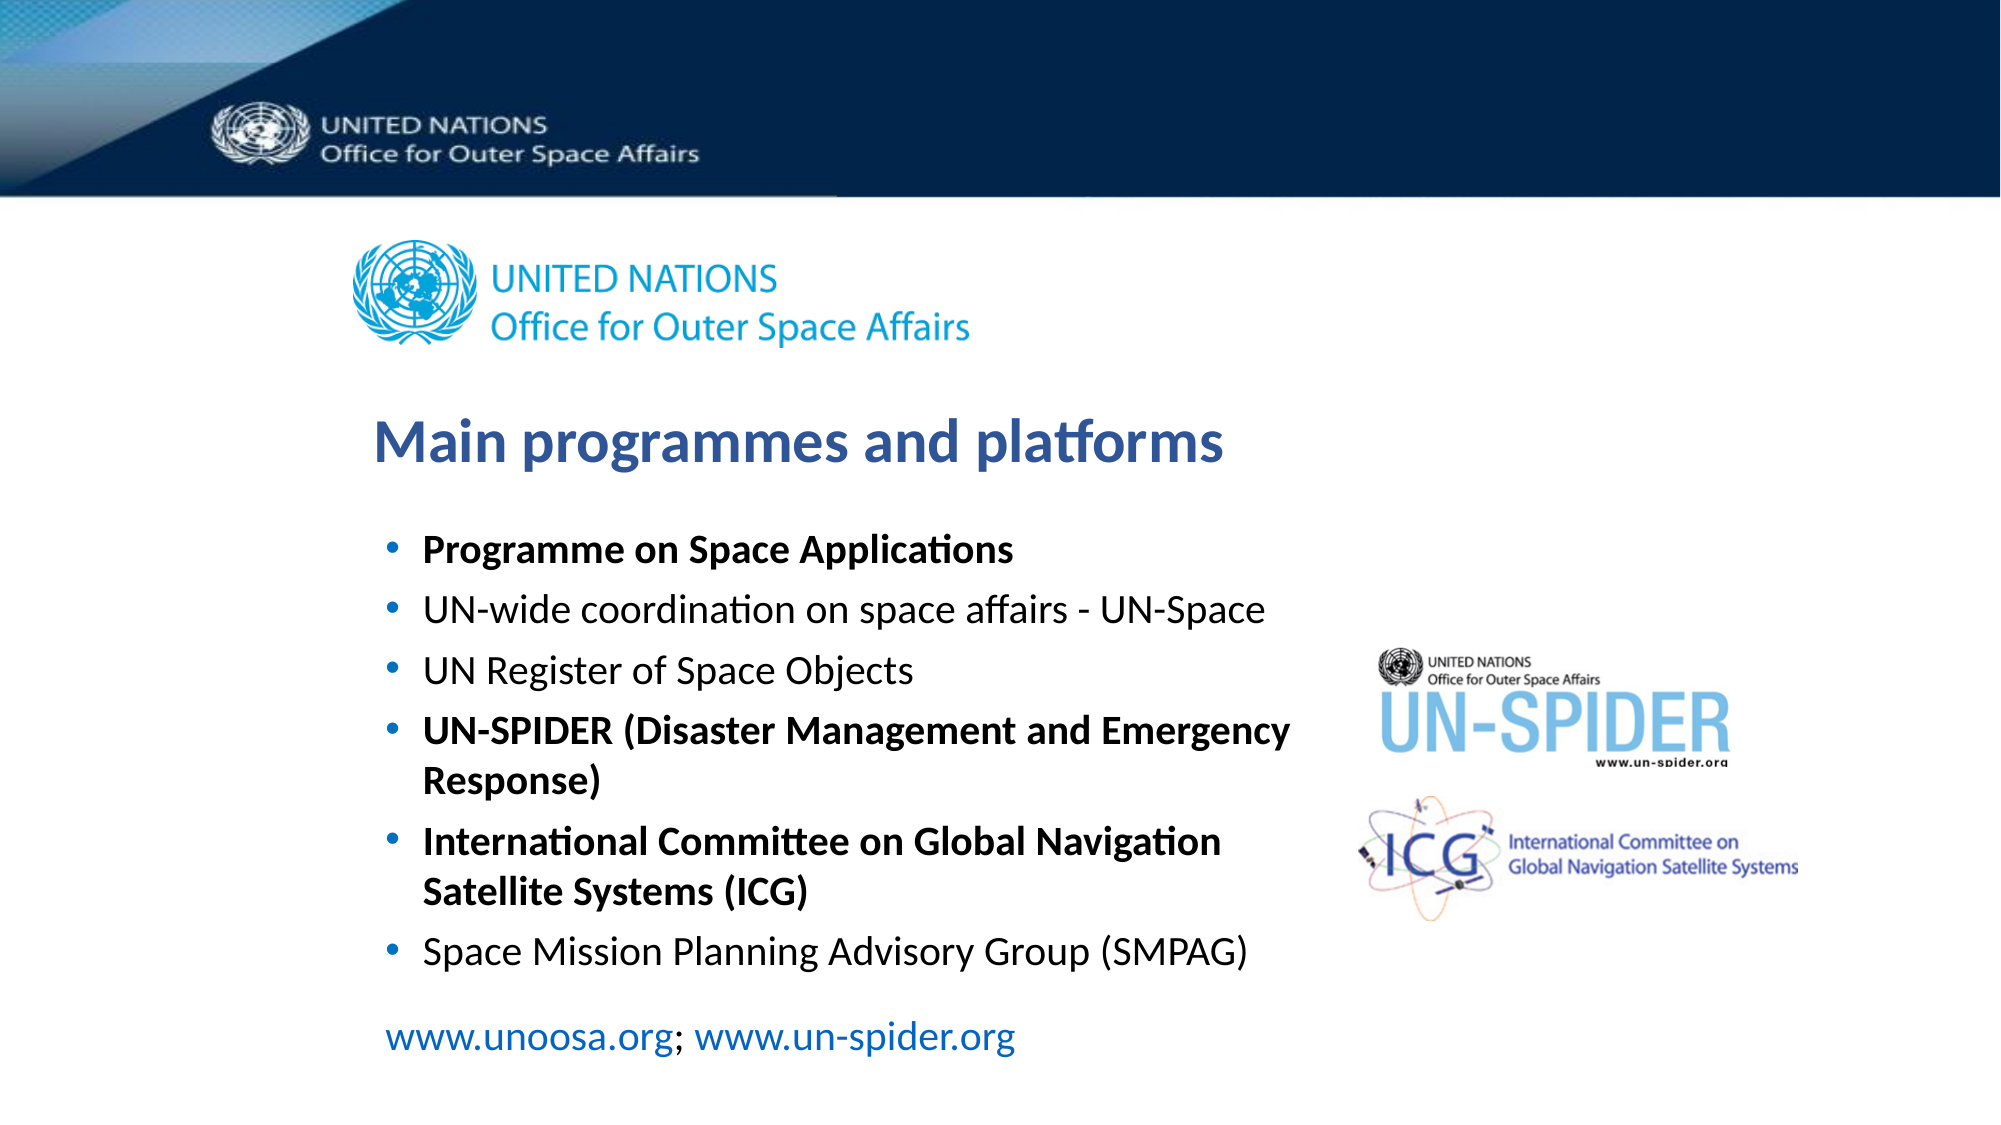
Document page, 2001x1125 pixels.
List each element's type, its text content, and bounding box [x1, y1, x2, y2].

text_box Programme on Space Applications UN-wide coordination on space affairs - UN-Space UN Register of Space Objects UN-SPIDER (Disaster Management and Emergency Response) International Committee on Global Navigation Satellite Systems (ICG) Space Mission Planning Advisory Group (SMPAG) www.unoosa.org; www.un-spider.org [295, 514, 1372, 1075]
text_box Main programmes and platforms [295, 400, 1304, 485]
picture [0, 0, 2001, 1125]
